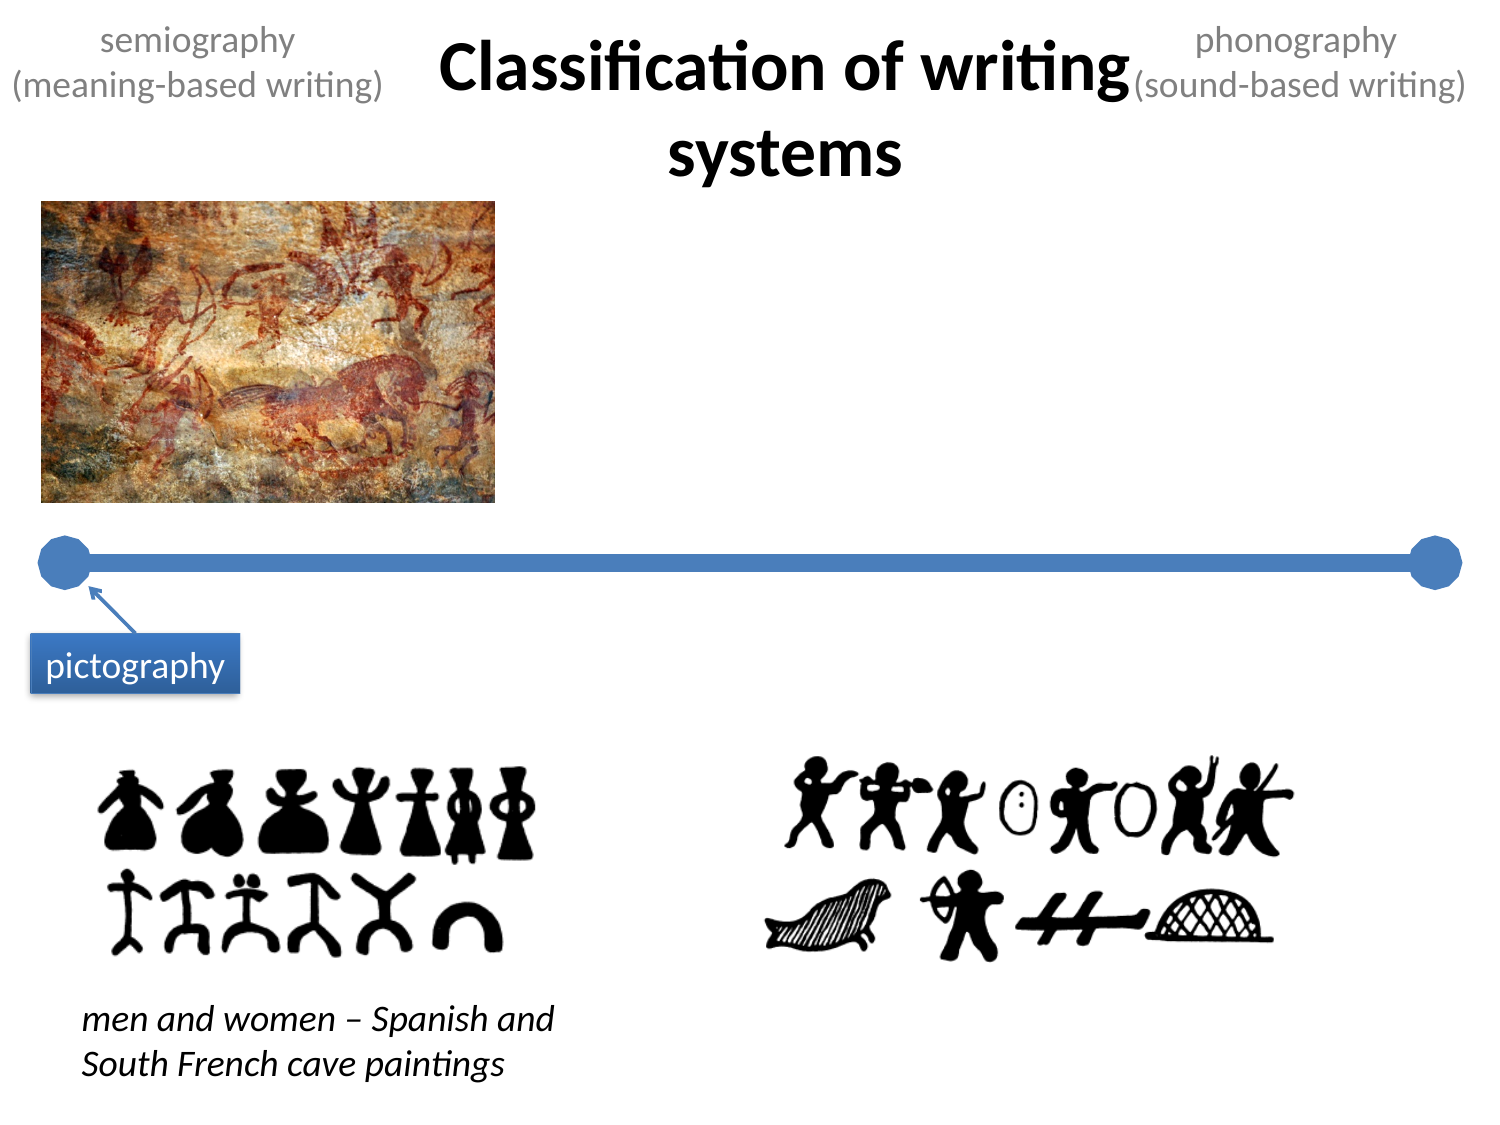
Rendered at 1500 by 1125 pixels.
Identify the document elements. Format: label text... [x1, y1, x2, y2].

title Classification of writing systems [406, 11, 1164, 199]
text_box phonography (sound-based writing) [1118, 7, 1483, 113]
text_box semiography (meaning-based writing) [0, 7, 408, 112]
text_box men and women – Spanish and South French cave paintings [66, 986, 573, 1092]
picture [762, 739, 1301, 988]
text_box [88, 585, 136, 634]
picture [94, 730, 538, 988]
picture [40, 201, 495, 503]
text_box pictography [30, 633, 241, 694]
